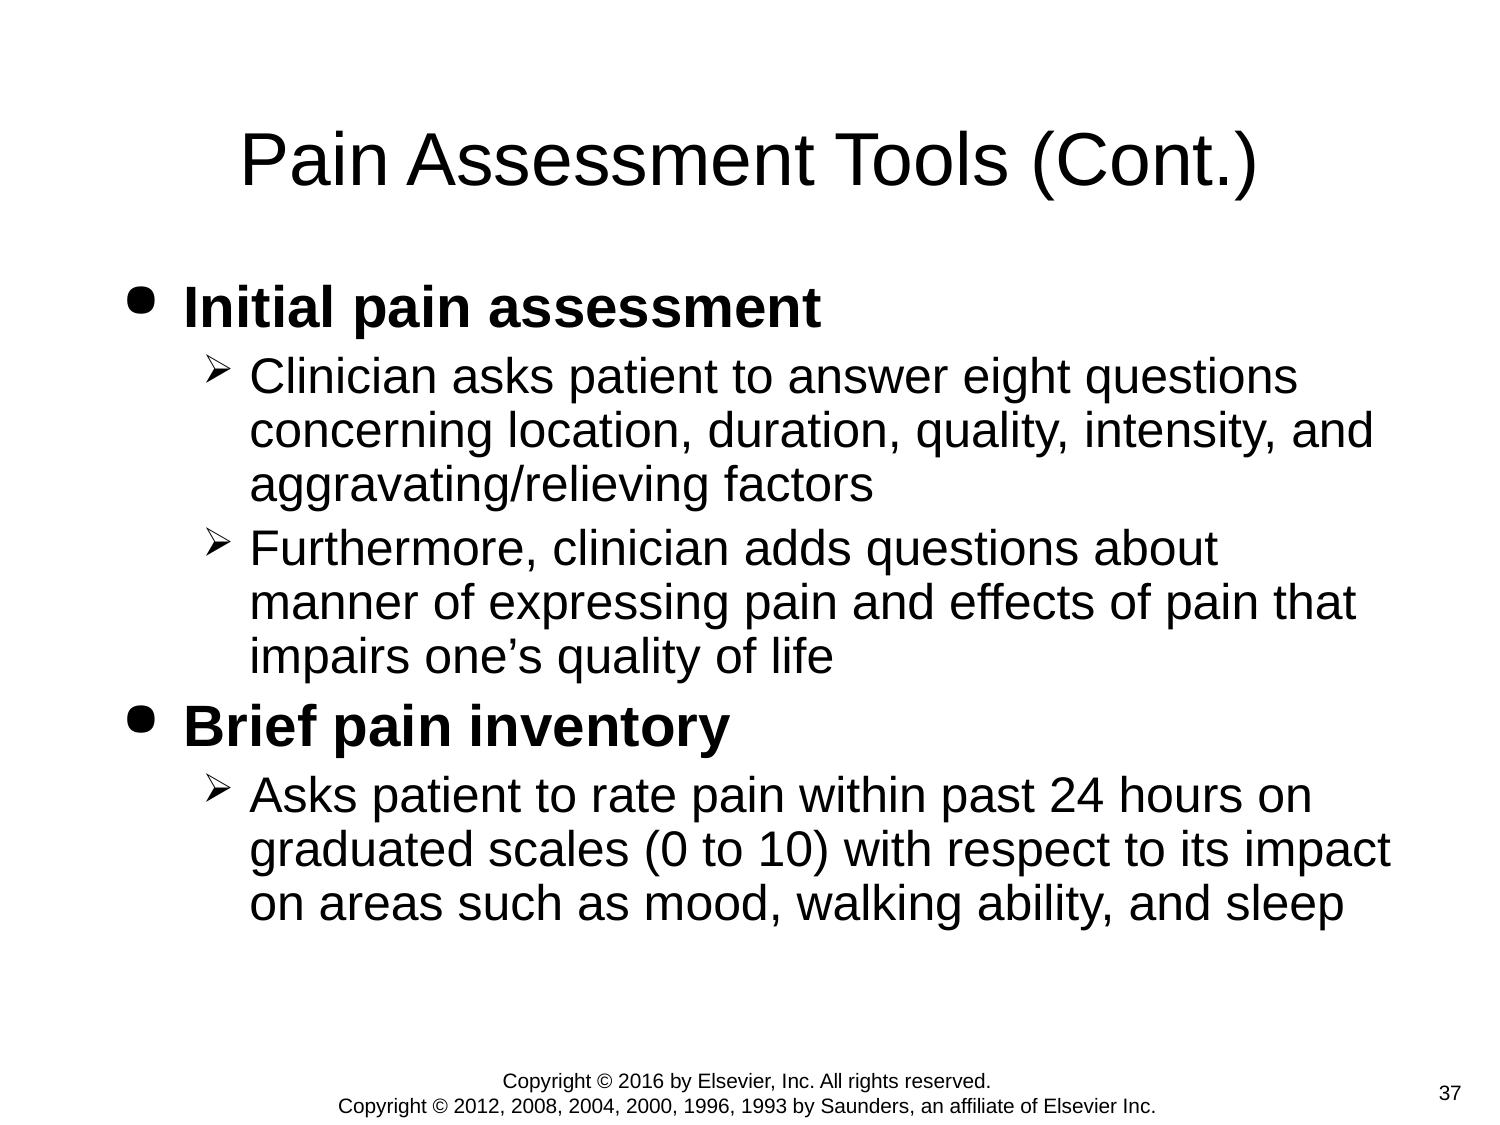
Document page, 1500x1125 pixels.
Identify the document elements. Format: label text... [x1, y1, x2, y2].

slide_number 37 [1400, 1060, 1495, 1123]
title Pain Assessment Tools (Cont.) [112, 55, 1388, 256]
footer Copyright © 2016 by Elsevier, Inc. All rights reserved. Copyright © 2012, 2008, 2004, 2000, 1996, 1993 by Saunders, an affiliate of Elsevier Inc. [162, 1059, 1338, 1123]
list Initial pain assessment Clinician asks patient to answer eight questions concerning location, duration, quality, intensity, and aggravating/relieving factors Furthermore, clinician adds questions about manner of expressing pain and effects of pain that impairs one’s quality of life Brief pain inventory Asks patient to rate pain within past 24 hours on graduated scales (0 to 10) with respect to its impact on areas such as mood, walking ability, and sleep [112, 270, 1415, 1001]
